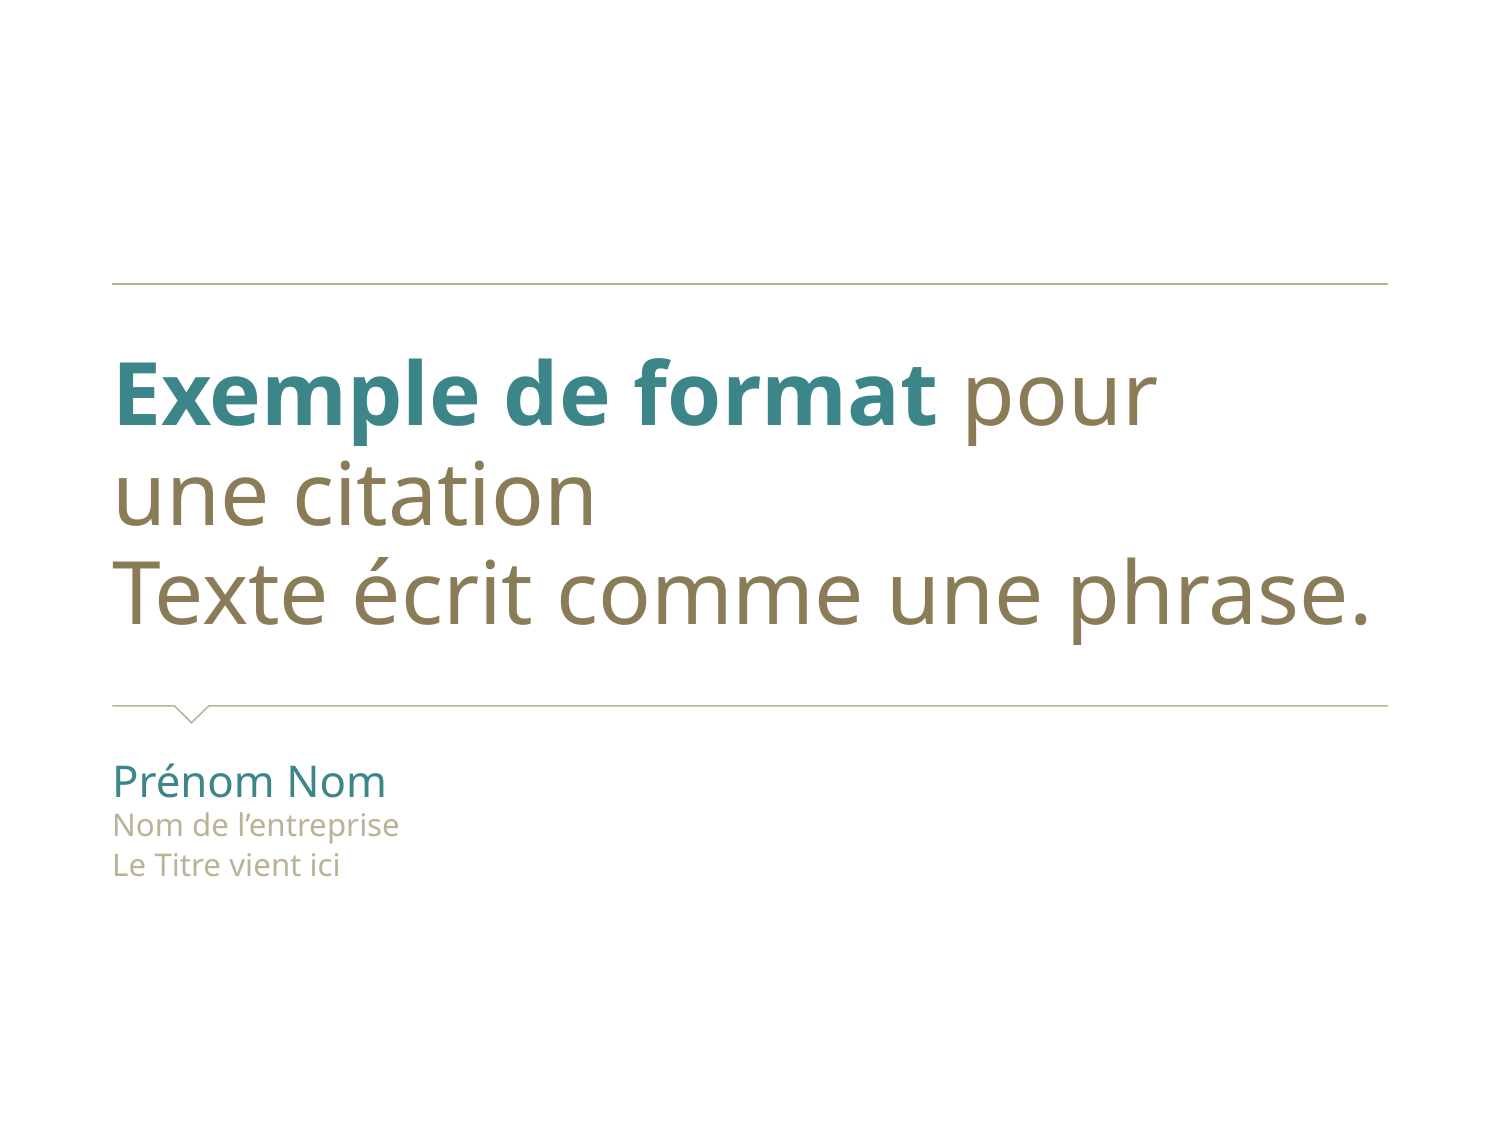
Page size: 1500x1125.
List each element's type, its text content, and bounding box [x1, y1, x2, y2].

list Prénom Nom Nom de l’entreprise Le Titre vient ici [112, 758, 1388, 991]
title Exemple de format pour une citation Texte écrit comme une phrase. [112, 312, 1388, 678]
